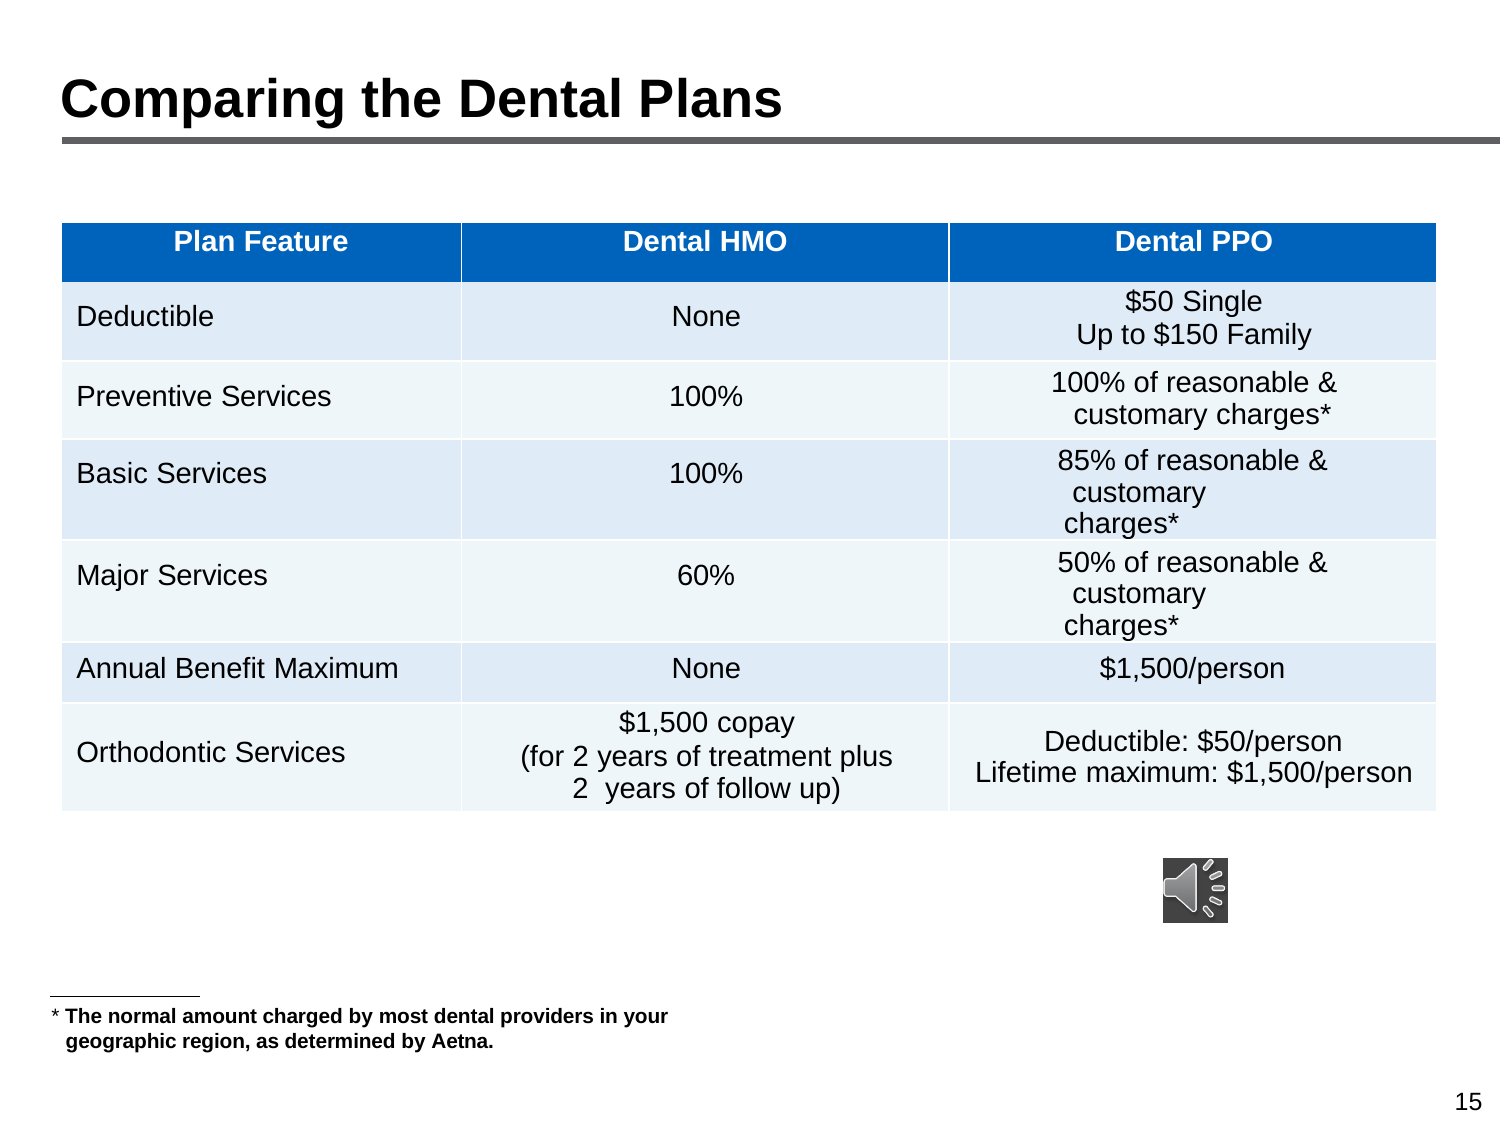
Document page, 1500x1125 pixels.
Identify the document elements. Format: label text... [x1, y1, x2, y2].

picture [1162, 856, 1230, 924]
slide_number 15 [1450, 1084, 1489, 1125]
table_cell 85% of reasonable & customary charges* [950, 440, 1436, 539]
table_cell $50 Single Up to $150 Family [950, 282, 1436, 360]
table_header Dental PPO [950, 223, 1436, 282]
table_cell Annual Benefit Maximum [62, 643, 461, 702]
table_header Dental HMO [462, 223, 948, 282]
table_cell Major Services [62, 541, 461, 641]
table_cell 50% of reasonable & customary charges* [950, 541, 1436, 641]
table_cell 100% [462, 440, 948, 539]
table_cell 60% [462, 541, 948, 641]
table_cell Orthodontic Services [62, 704, 461, 811]
title Comparing the Dental Plans [58, 61, 785, 252]
table_header Plan Feature [62, 223, 461, 282]
table_cell Preventive Services [62, 362, 461, 438]
table_cell $1,500/person [950, 643, 1436, 702]
table_cell Deductible [62, 282, 461, 360]
table_cell Basic Services [62, 440, 461, 539]
table_cell 100% of reasonable & customary charges* [950, 362, 1436, 438]
table_cell None [462, 282, 948, 360]
text_box * The normal amount charged by most dental providers in your geographic region, as determined by Aetna. [49, 1000, 670, 1053]
table_cell 100% [462, 362, 948, 438]
table_cell None [462, 643, 948, 702]
table_cell Deductible: $50/person Lifetime maximum: $1,500/person [950, 704, 1436, 811]
table_cell $1,500 copay (for 2 years of treatment plus 2 years of follow up) [462, 704, 948, 811]
